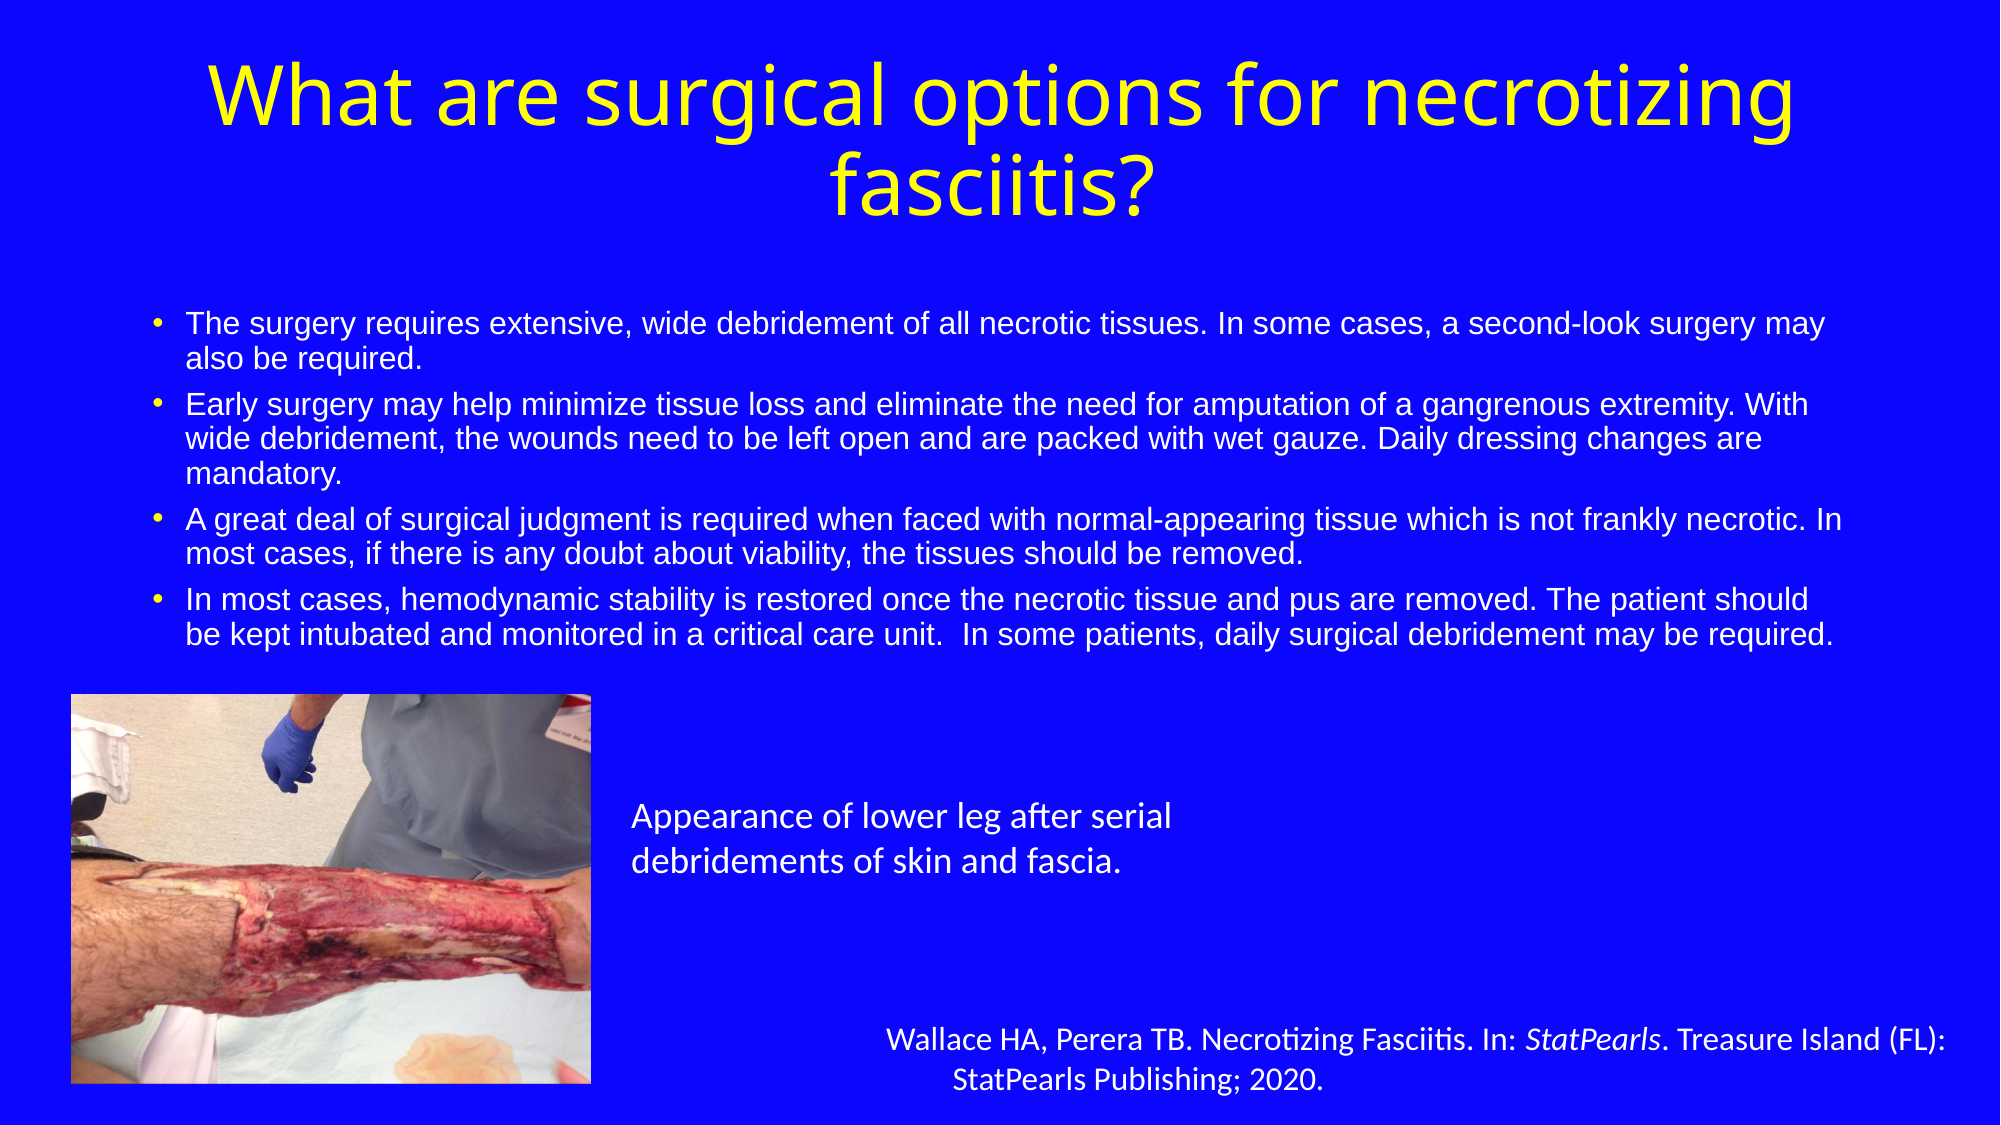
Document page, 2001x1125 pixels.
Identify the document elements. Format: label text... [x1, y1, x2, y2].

text_box Appearance of lower leg after serial debridements of skin and fascia. [616, 783, 1227, 889]
picture [71, 694, 591, 1084]
title What are surgical options for necrotizing fasciitis? [27, 35, 1981, 253]
list The surgery requires extensive, wide debridement of all necrotic tissues. In some cases, a second-look surgery may also be required. Early surgery may help minimize tissue loss and eliminate the need for amputation of a gangrenous extremity. With wide debridement, the wounds need to be left open and are packed with wet gauze. Daily dressing changes are mandatory. A great deal of surgical judgment is required when faced with normal-appearing tissue which is not frankly necrotic. In most cases, if there is any doubt about viability, the tissues should be removed. In most cases, hemodynamic stability is restored once the necrotic tissue and pus are removed. The patient should be kept intubated and monitored in a critical care unit. In some patients, daily surgical debridement may be required. [137, 299, 1863, 695]
text_box Wallace HA, Perera TB. Necrotizing Fasciitis. In: StatPearls. Treasure Island (FL): StatPearls Publishing; 2020. [871, 1009, 2000, 1105]
